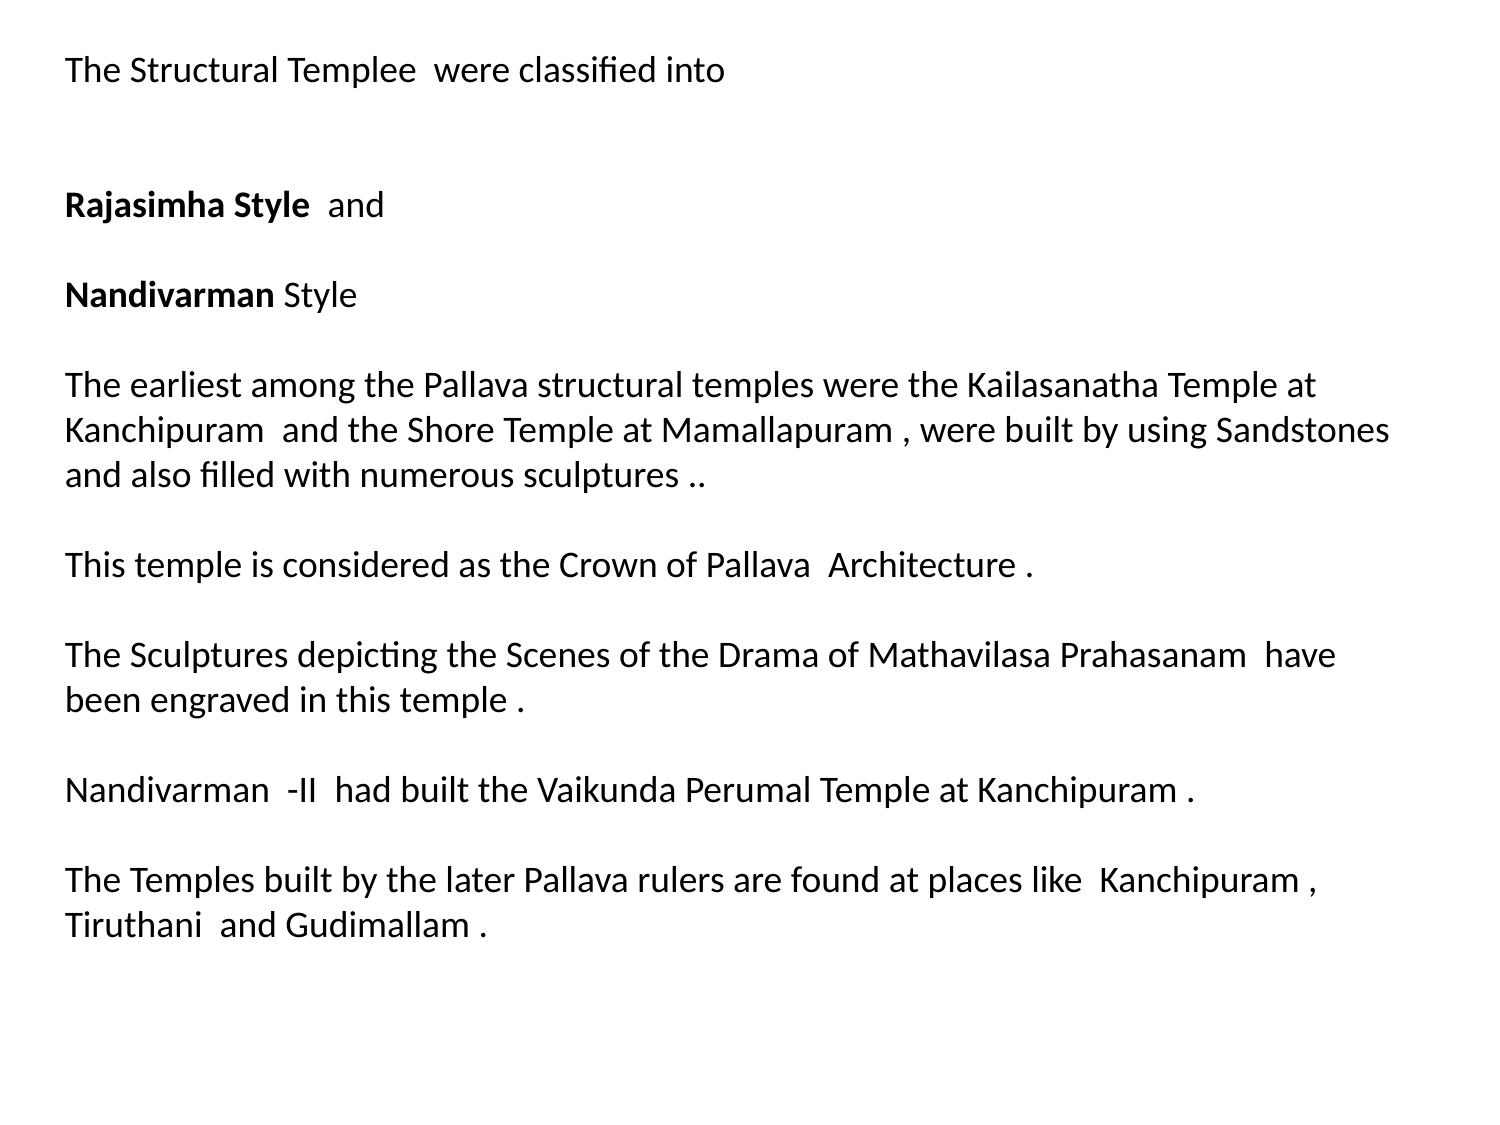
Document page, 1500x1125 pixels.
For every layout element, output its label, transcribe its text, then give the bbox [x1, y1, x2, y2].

text_box The Structural Templee were classified into Rajasimha Style and Nandivarman Style The earliest among the Pallava structural temples were the Kailasanatha Temple at Kanchipuram and the Shore Temple at Mamallapuram , were built by using Sandstones and also filled with numerous sculptures .. This temple is considered as the Crown of Pallava Architecture . The Sculptures depicting the Scenes of the Drama of Mathavilasa Prahasanam have been engraved in this temple . Nandivarman -II had built the Vaikunda Perumal Temple at Kanchipuram . The Temples built by the later Pallava rulers are found at places like Kanchipuram , Tiruthani and Gudimallam . [50, 37, 1425, 953]
